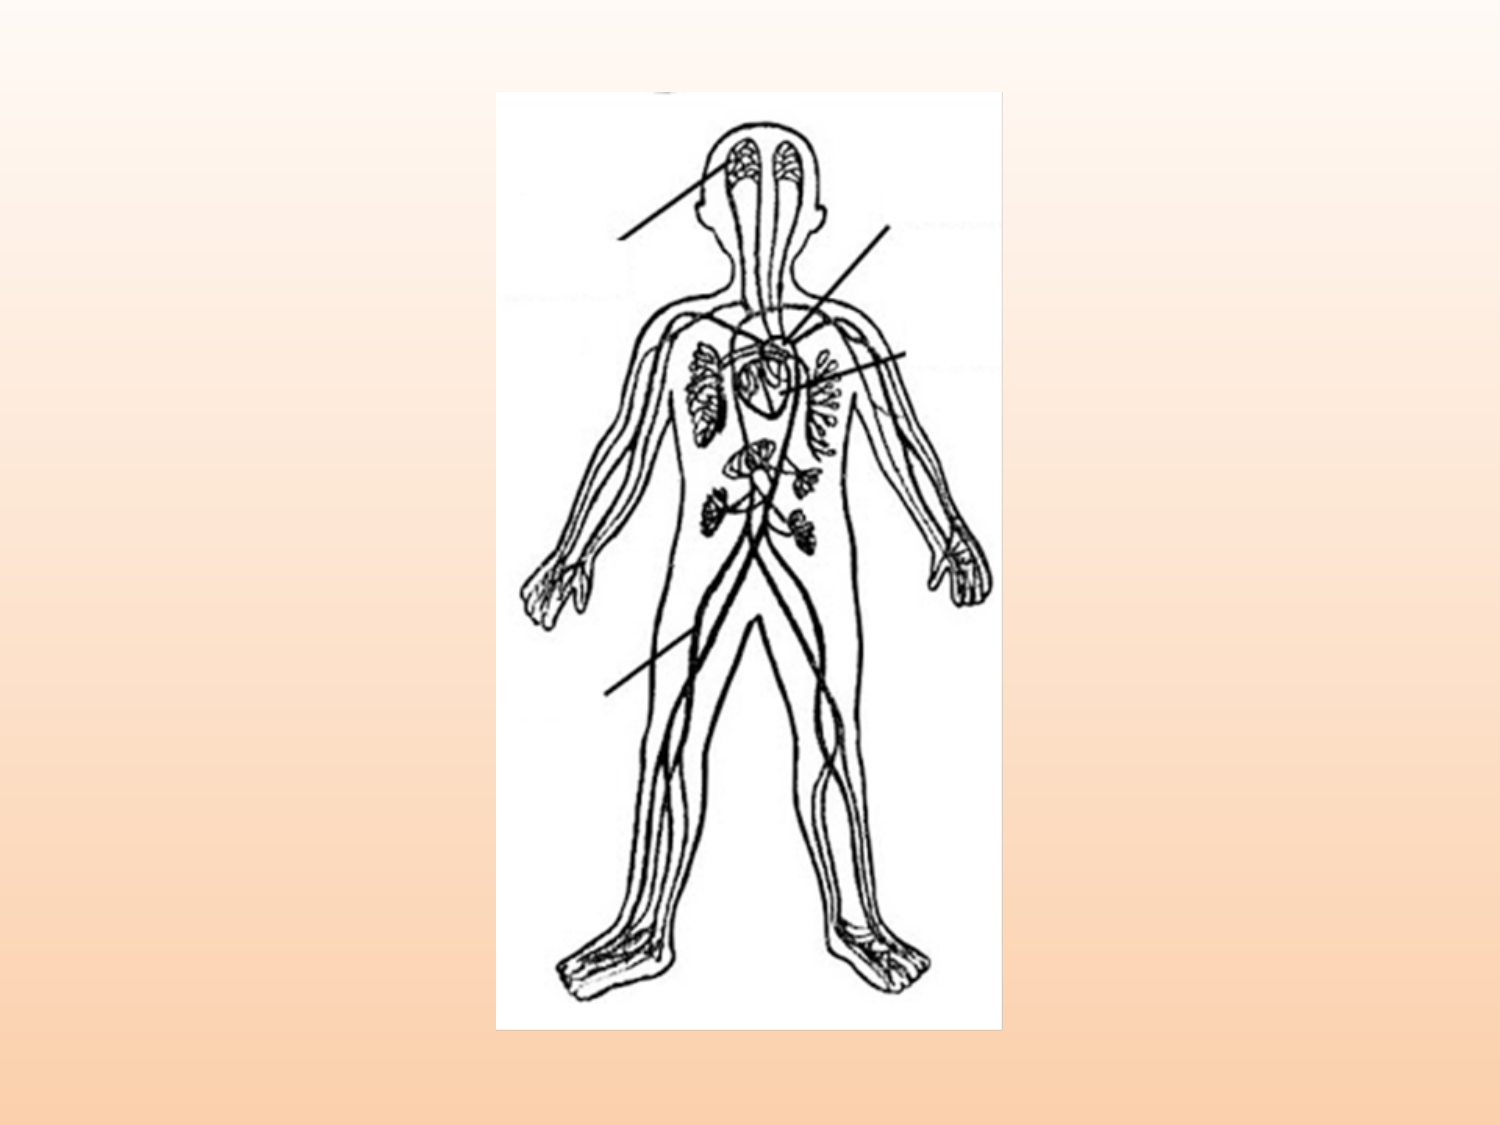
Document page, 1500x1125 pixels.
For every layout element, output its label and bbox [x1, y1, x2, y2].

picture [495, 92, 1005, 1033]
